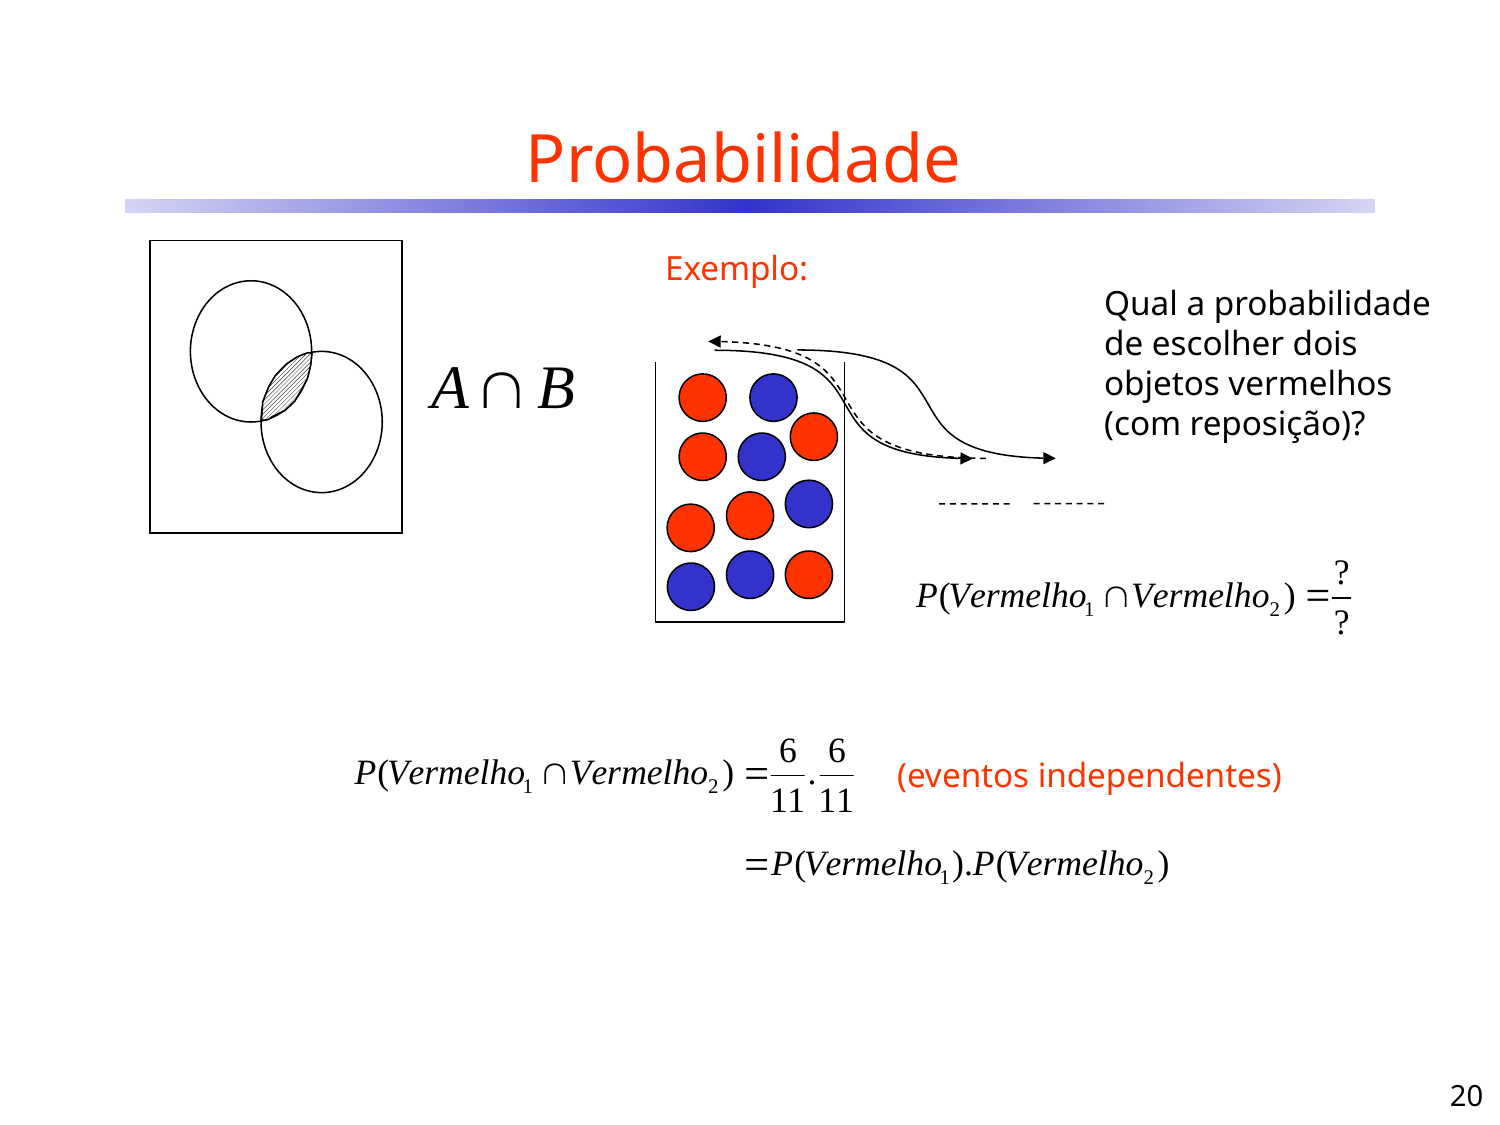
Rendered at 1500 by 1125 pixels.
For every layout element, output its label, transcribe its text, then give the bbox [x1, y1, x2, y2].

title Probabilidade [49, 99, 1438, 213]
slide_number 20 [1185, 1049, 1499, 1125]
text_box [714, 349, 784, 505]
text_box (eventos independentes) [882, 747, 1298, 802]
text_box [736, 839, 1176, 894]
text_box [347, 727, 862, 821]
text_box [655, 361, 845, 622]
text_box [149, 240, 588, 534]
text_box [1298, 550, 1359, 643]
text_box Qual a probabilidade de escolher dois objetos vermelhos (com reposição)? [1089, 274, 1459, 450]
text_box Exemplo: [650, 239, 823, 295]
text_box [911, 349, 1105, 505]
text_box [909, 571, 1293, 626]
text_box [789, 260, 907, 540]
